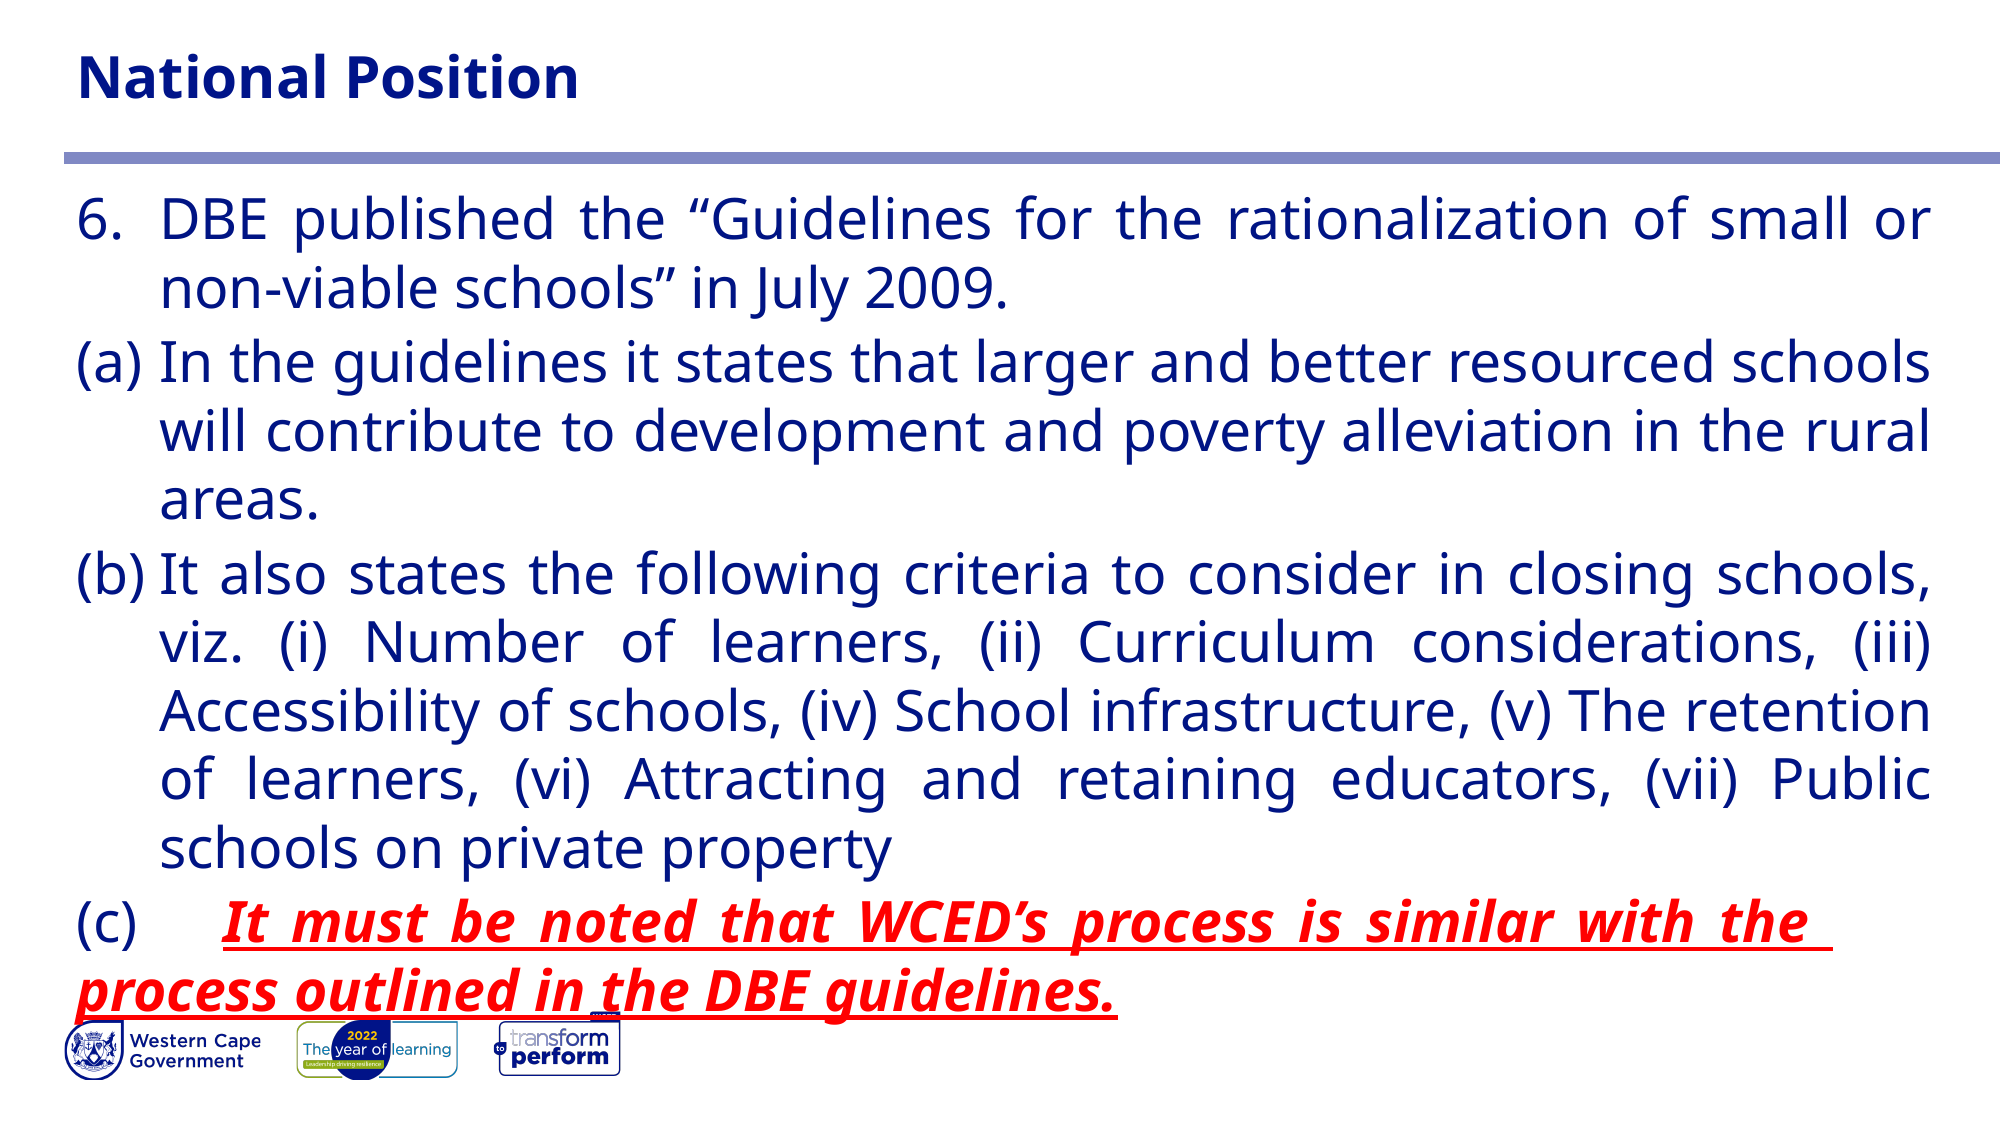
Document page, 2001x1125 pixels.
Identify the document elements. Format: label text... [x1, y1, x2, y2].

list DBE published the “Guidelines for the rationalization of small or non-viable schools” in July 2009. In the guidelines it states that larger and better resourced schools will contribute to development and poverty alleviation in the rural areas. It also states the following criteria to consider in closing schools, viz. (i) Number of learners, (ii) Curriculum considerations, (iii) Accessibility of schools, (iv) School infrastructure, (v) The retention of learners, (vi) Attracting and retaining educators, (vii) Public schools on private property (c) It must be noted that WCED’s process is similar with the process outlined in the DBE guidelines. [64, 171, 1945, 1040]
picture [64, 152, 2000, 164]
title National Position [64, 29, 1945, 122]
